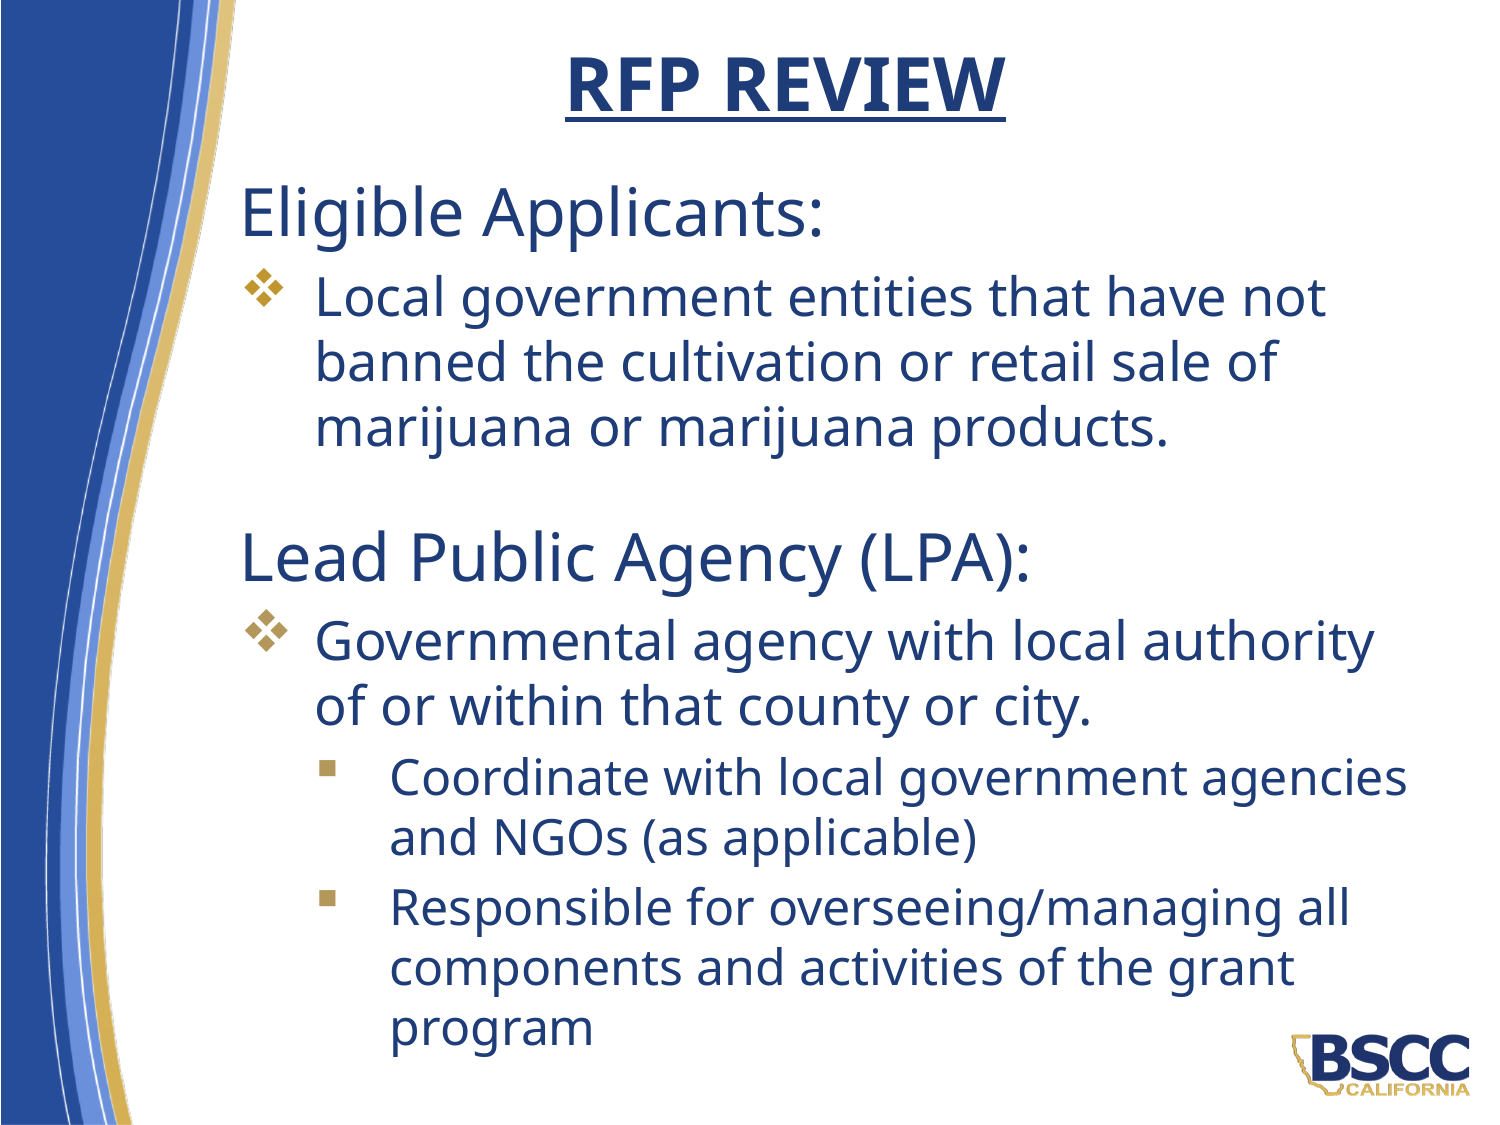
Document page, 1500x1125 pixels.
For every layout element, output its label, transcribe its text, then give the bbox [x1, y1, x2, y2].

text_box Eligible Applicants: Local government entities that have not banned the cultivation or retail sale of marijuana or marijuana products. Lead Public Agency (LPA): Governmental agency with local authority of or within that county or city. Coordinate with local government agencies and NGOs (as applicable) Responsible for overseeing/managing all components and activities of the grant program [224, 162, 1444, 1064]
picture [1, 0, 242, 1124]
picture [1290, 1034, 1470, 1097]
title RFP REVIEW [77, 0, 1428, 163]
